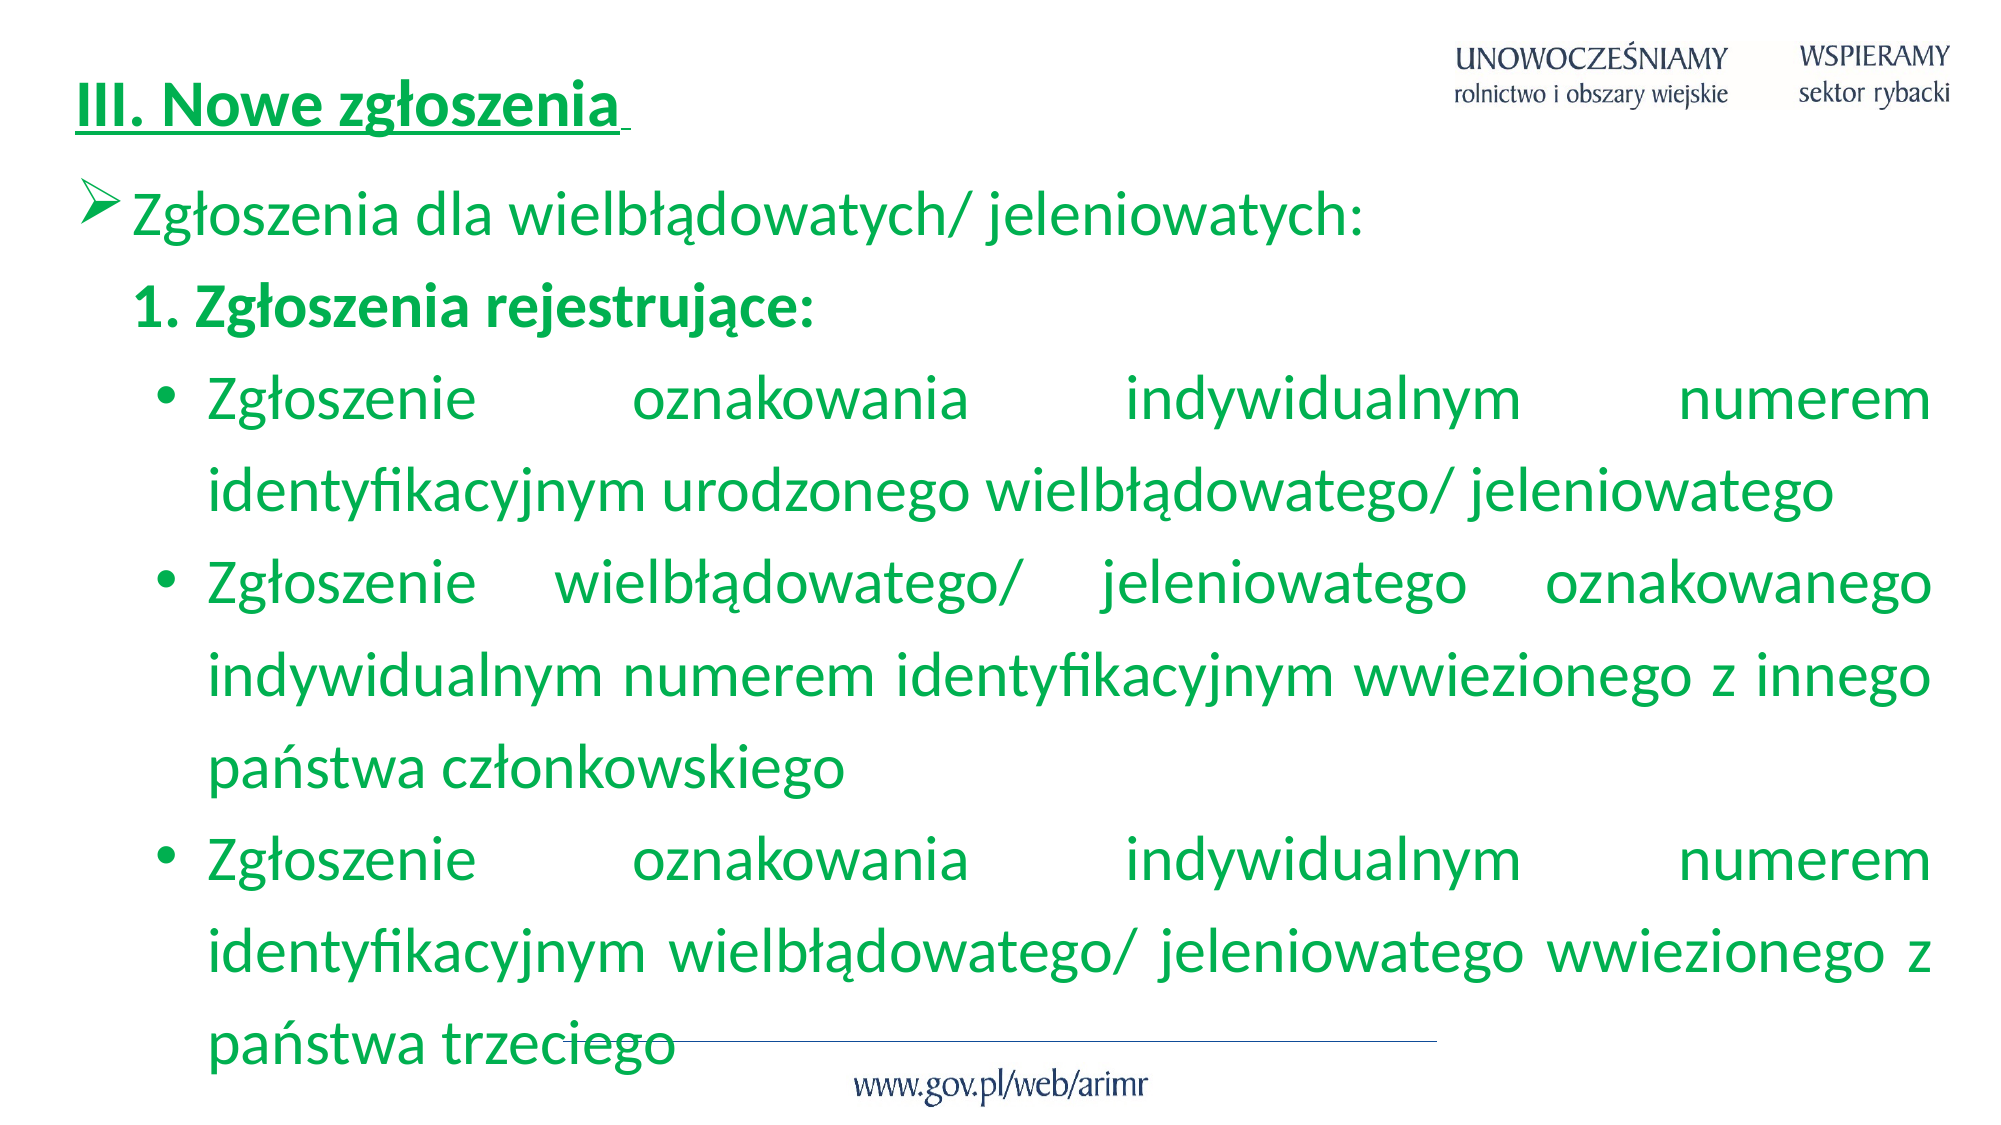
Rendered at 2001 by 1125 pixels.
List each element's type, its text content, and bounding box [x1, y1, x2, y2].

picture [846, 1062, 1154, 1108]
text_box III. Nowe zgłoszenia [60, 52, 747, 148]
text_box Zgłoszenia dla wielbłądowatych/ jeleniowatych: 1. Zgłoszenia rejestrujące: Zgłoszenie oznakowania indywidualnym numerem identyfikacyjnym urodzonego wielbłądowatego/ jeleniowatego Zgłoszenie wielbłądowatego/ jeleniowatego oznakowanego indywidualnym numerem identyfikacyjnym wwiezionego z innego państwa członkowskiego Zgłoszenie oznakowania indywidualnym numerem identyfikacyjnym wielbłądowatego/ jeleniowatego wwiezionego z państwa trzeciego [60, 148, 1950, 1085]
picture [1455, 41, 1950, 110]
